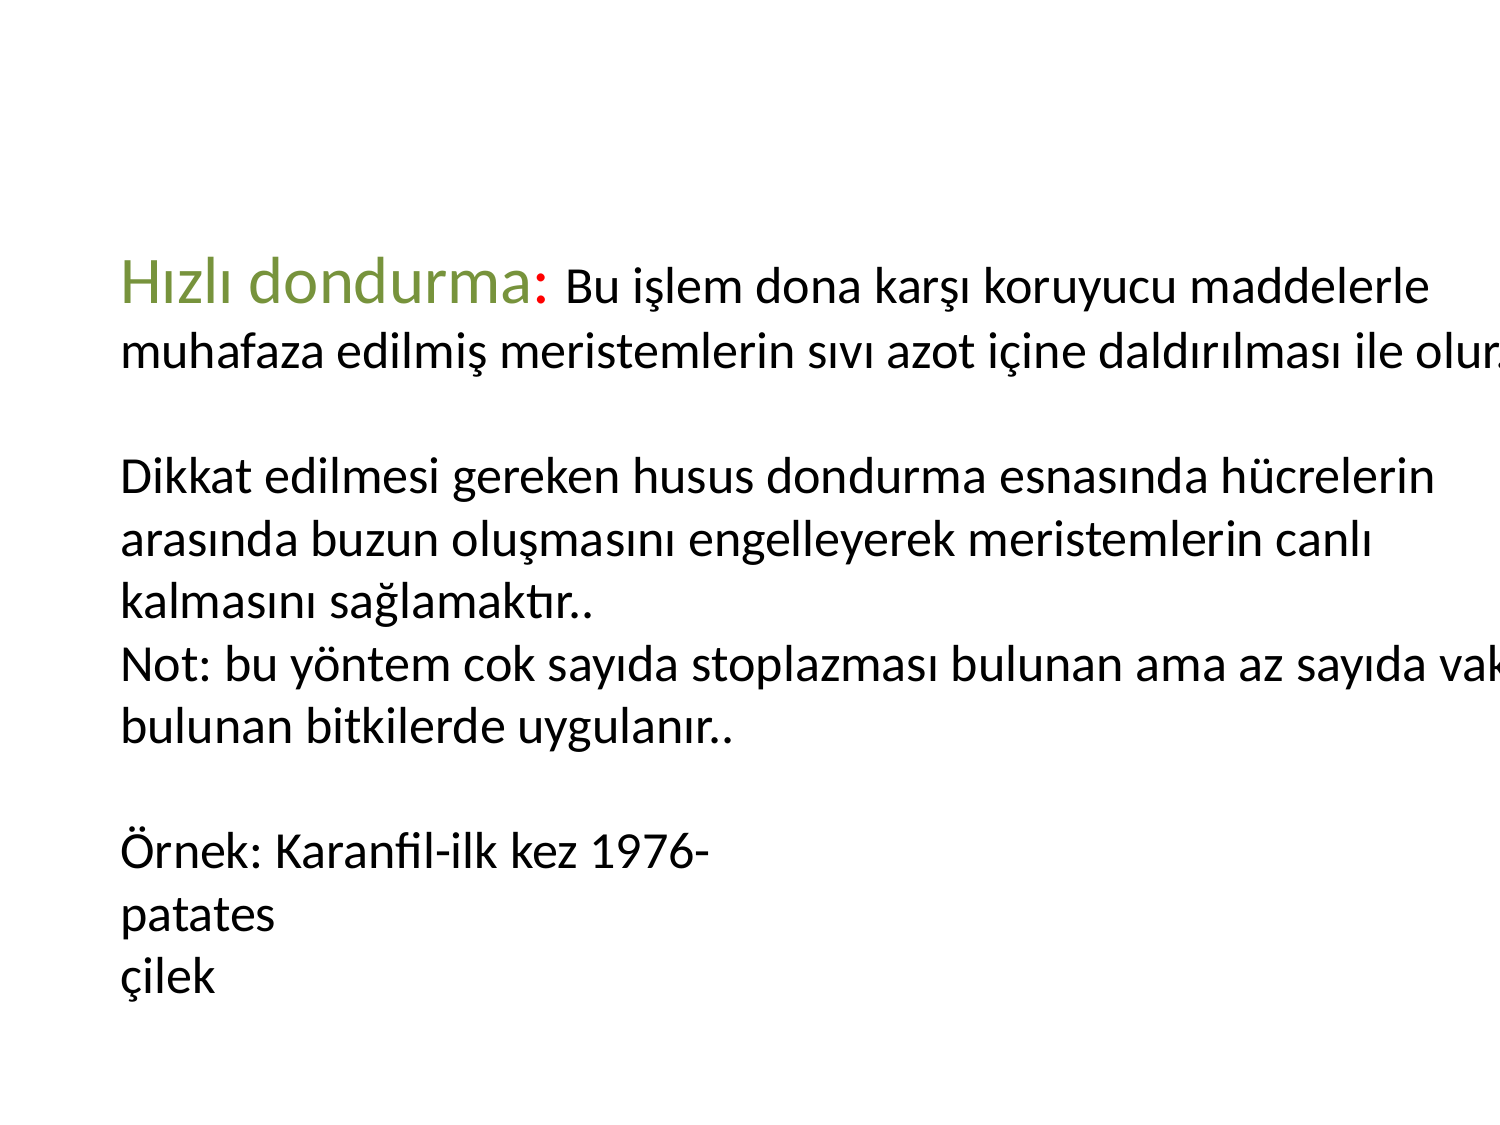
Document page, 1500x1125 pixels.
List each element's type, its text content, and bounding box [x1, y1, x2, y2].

title Hızlı dondurma: Bu işlem dona karşı koruyucu maddelerle muhafaza edilmiş meristemlerin sıvı azot içine daldırılması ile olur.. Dikkat edilmesi gereken husus dondurma esnasında hücrelerin arasında buzun oluşmasını engelleyerek meristemlerin canlı kalmasını sağlamaktır.. Not: bu yöntem cok sayıda stoplazması bulunan ama az sayıda vakuol bulunan bitkilerde uygulanır.. Örnek: Karanfil-ilk kez 1976- patates çilek [105, 562, 1500, 804]
